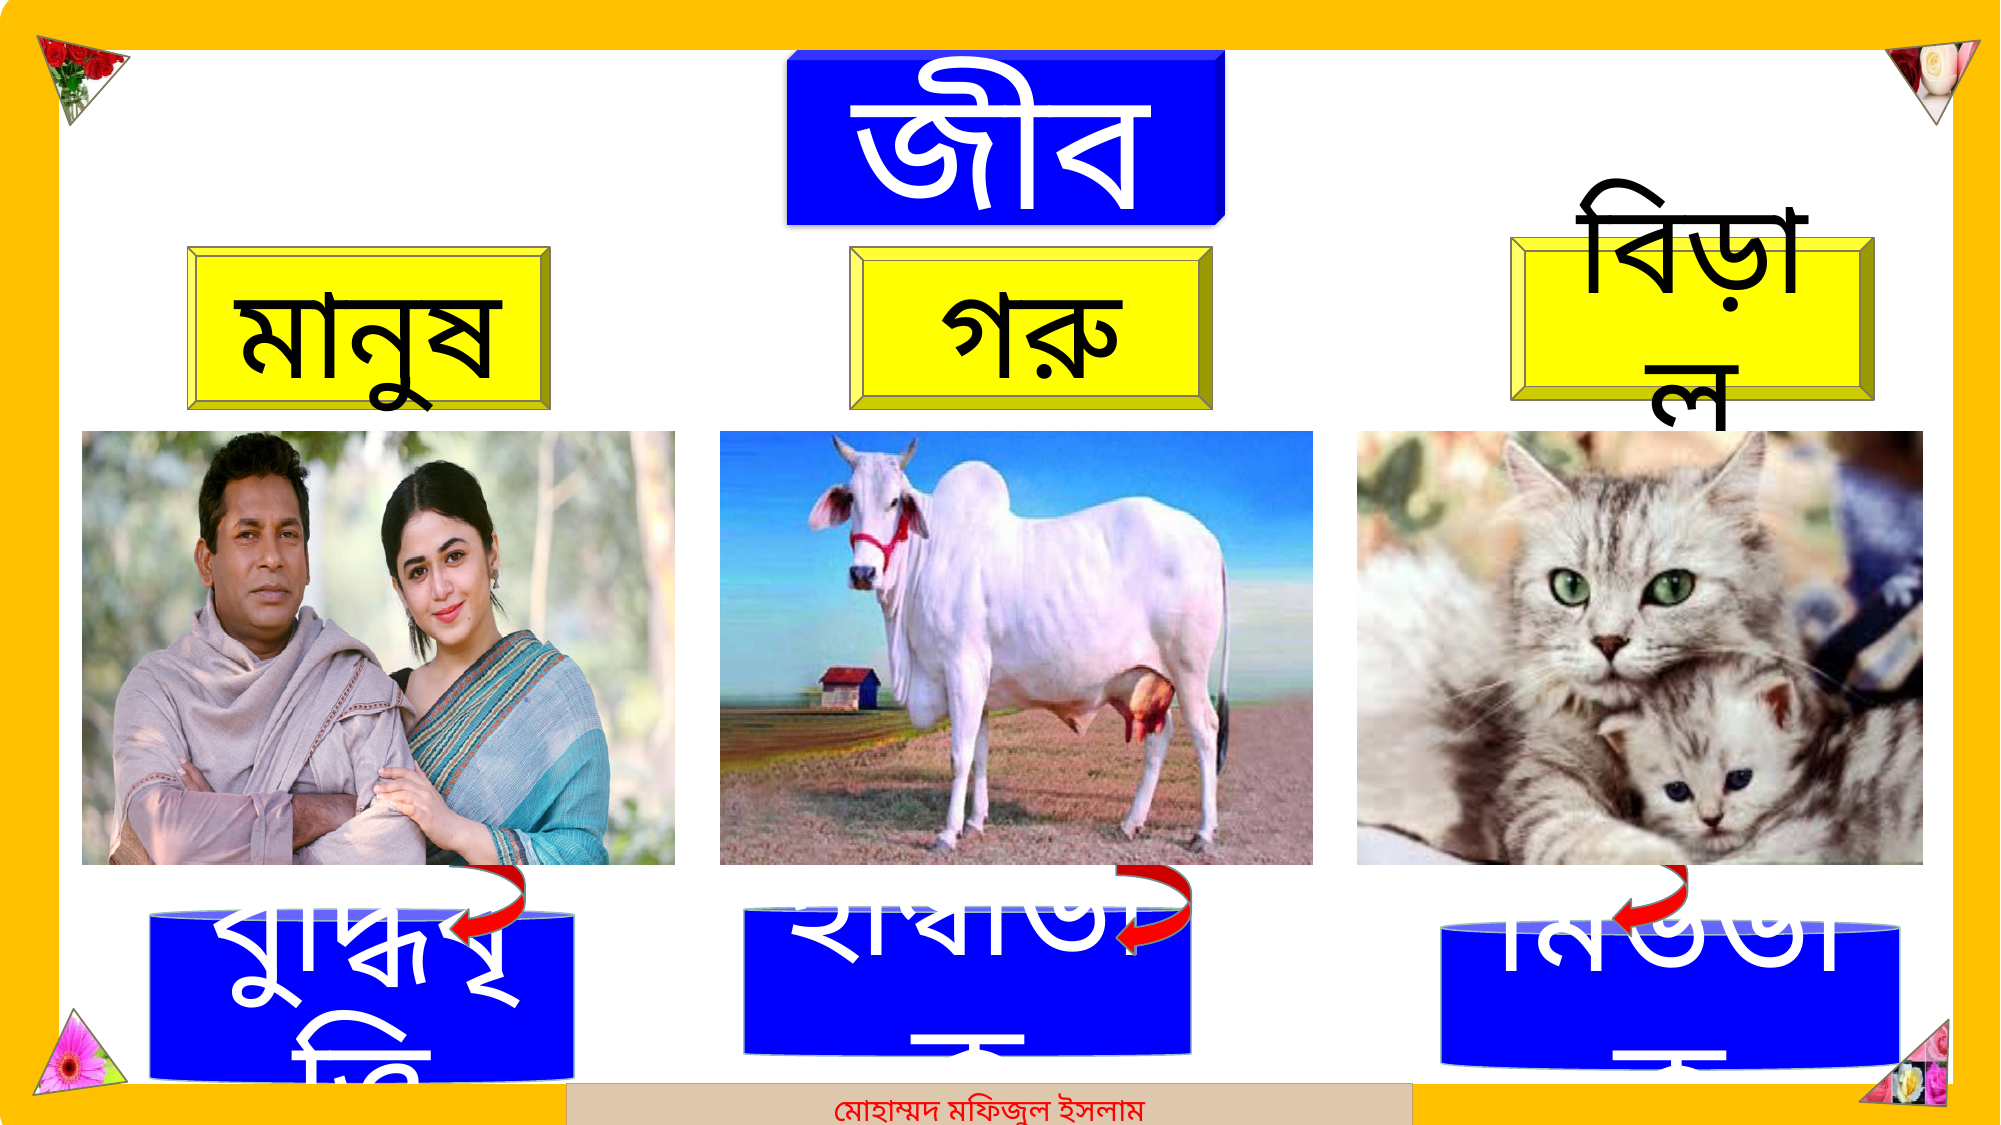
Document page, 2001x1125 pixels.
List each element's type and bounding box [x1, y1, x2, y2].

picture [719, 431, 1313, 866]
picture [1357, 431, 1923, 866]
picture [82, 431, 676, 866]
text_box [24, 17, 1988, 1125]
